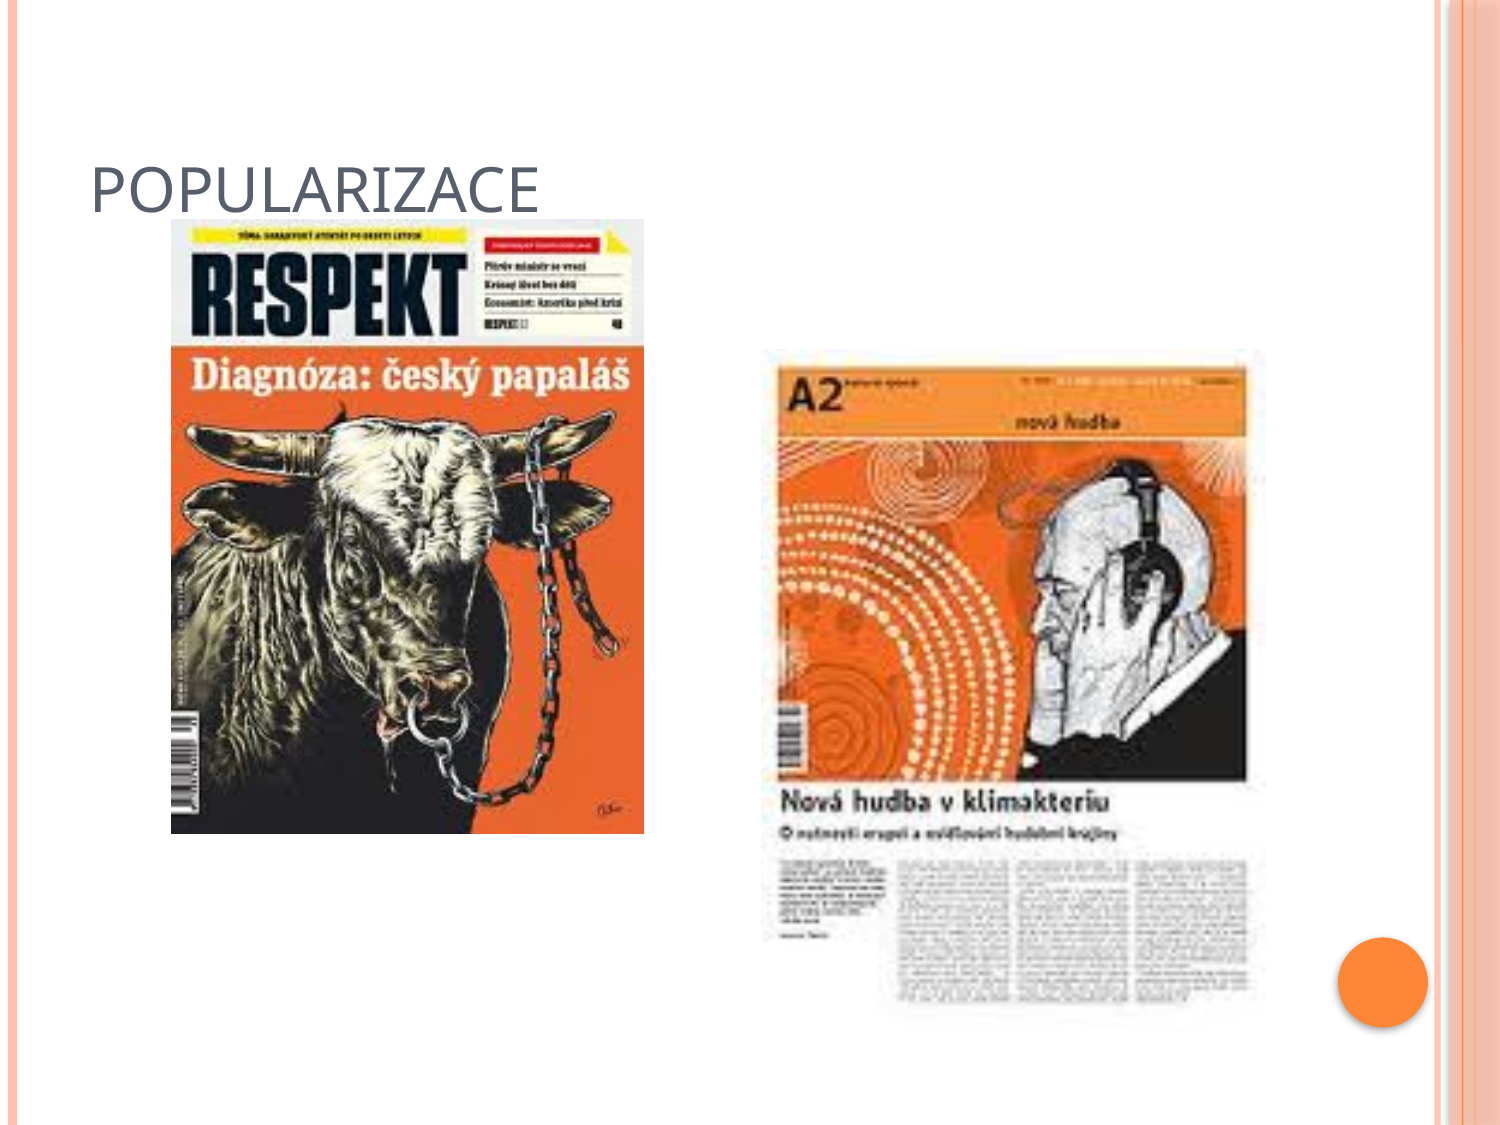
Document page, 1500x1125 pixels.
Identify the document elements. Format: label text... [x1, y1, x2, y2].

title Popularizace [75, 45, 1300, 233]
picture [761, 349, 1267, 1037]
picture [170, 219, 645, 835]
